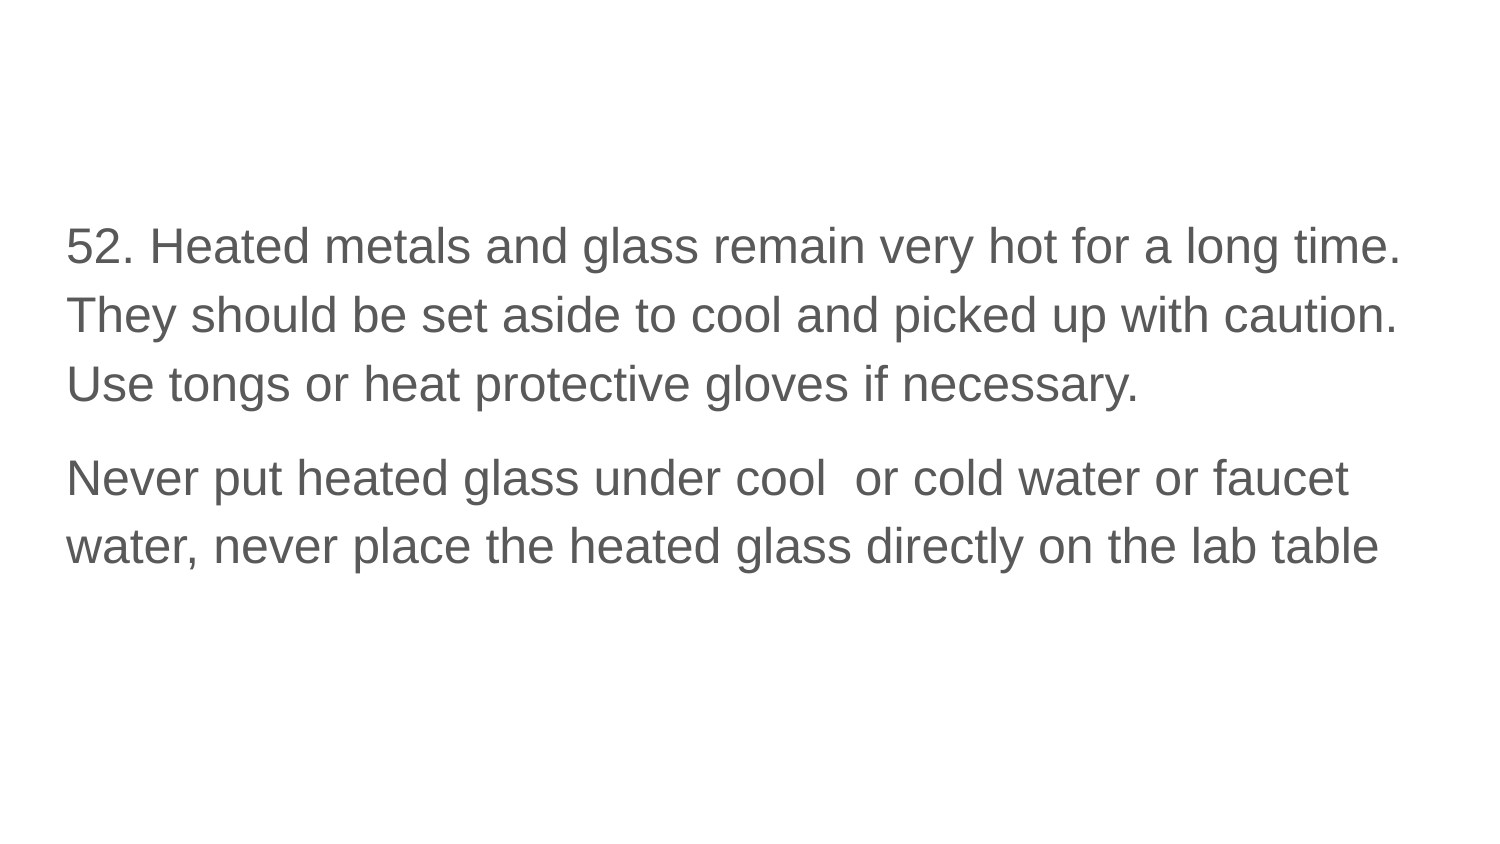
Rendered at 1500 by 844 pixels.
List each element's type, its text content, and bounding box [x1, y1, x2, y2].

list 52. Heated metals and glass remain very hot for a long time. They should be set aside to cool and picked up with caution. Use tongs or heat protective gloves if necessary. Never put heated glass under cool or cold water or faucet water, never place the heated glass directly on the lab table [51, 189, 1449, 750]
